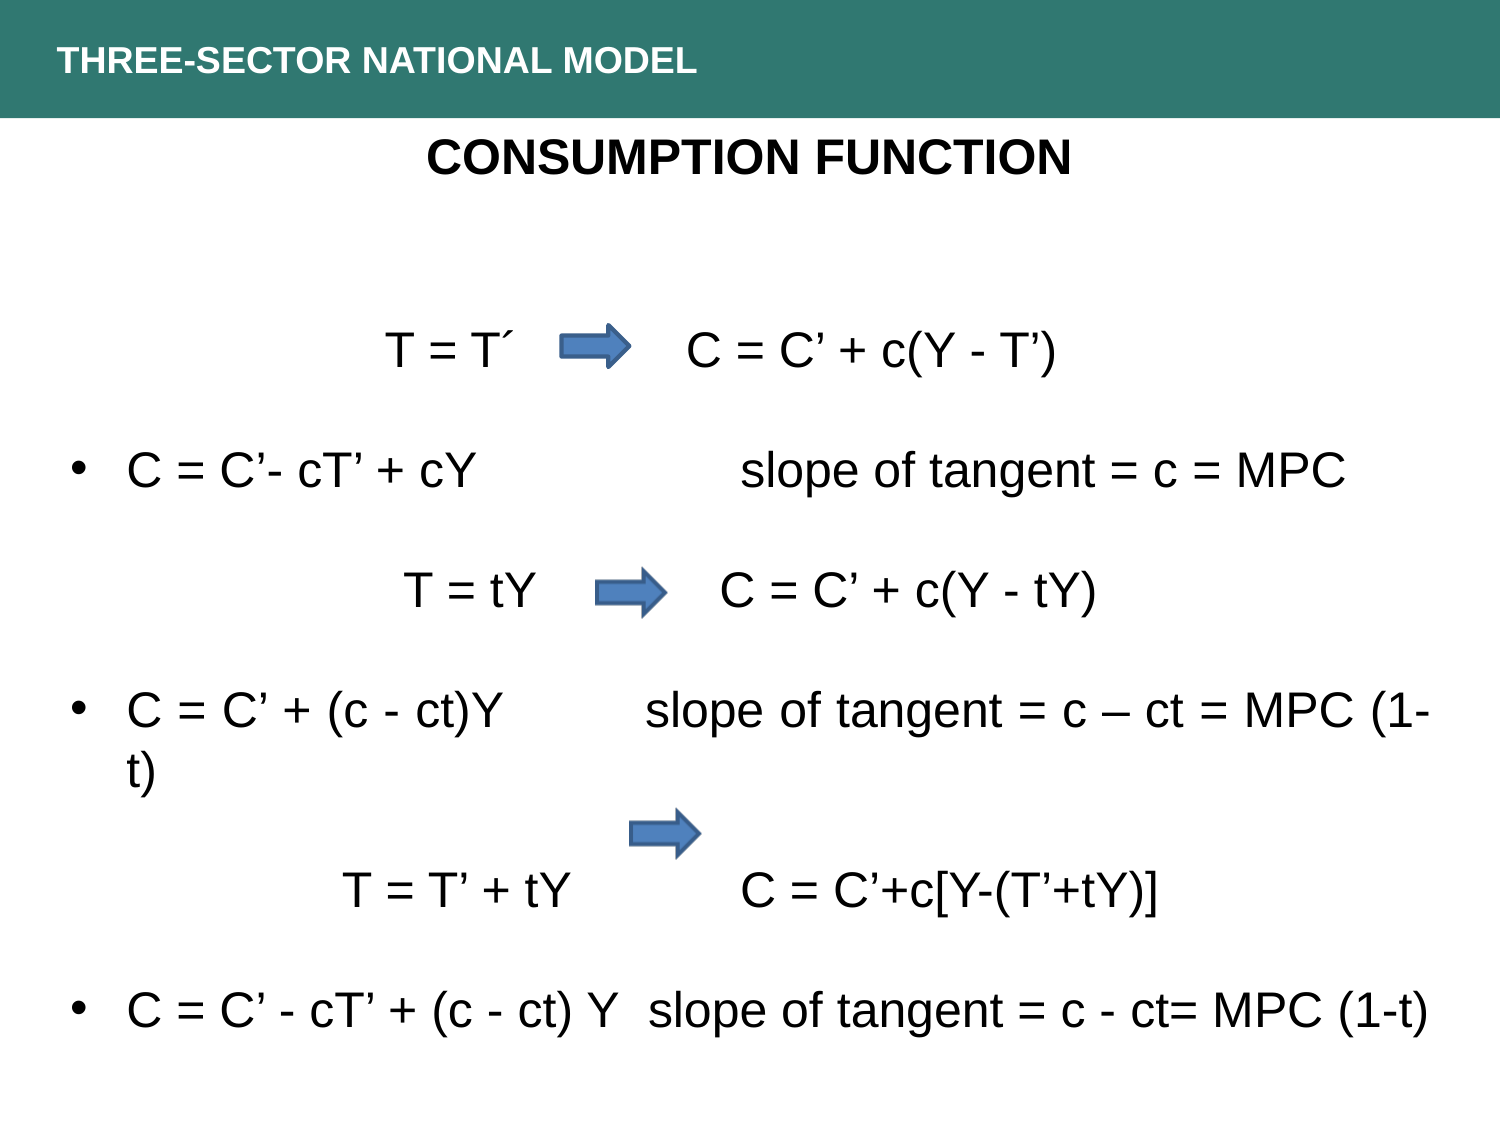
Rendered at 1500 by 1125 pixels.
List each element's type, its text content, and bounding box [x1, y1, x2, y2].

text_box [559, 323, 632, 370]
text_box T = T´ C = C’ + c(Y - T’) C = C’- cT’ + cY slope of tangent = c = MPC T = tY C = C’ + c(Y - tY) C = C’ + (c - ct)Y slope of tangent = c – ct = MPC (1-t) T = T’ + tY C = C’+c[Y-(T’+tY)] C = C’ - cT’ + (c - ct) Y slope of tangent = c - ct= MPC (1-t) [55, 249, 1446, 1125]
picture [629, 807, 702, 860]
text_box CONSUMPTION FUNCTION [55, 117, 1444, 193]
text_box THREE-SECTOR NATIONAL MODEL [0, 0, 1500, 120]
picture [595, 566, 668, 619]
